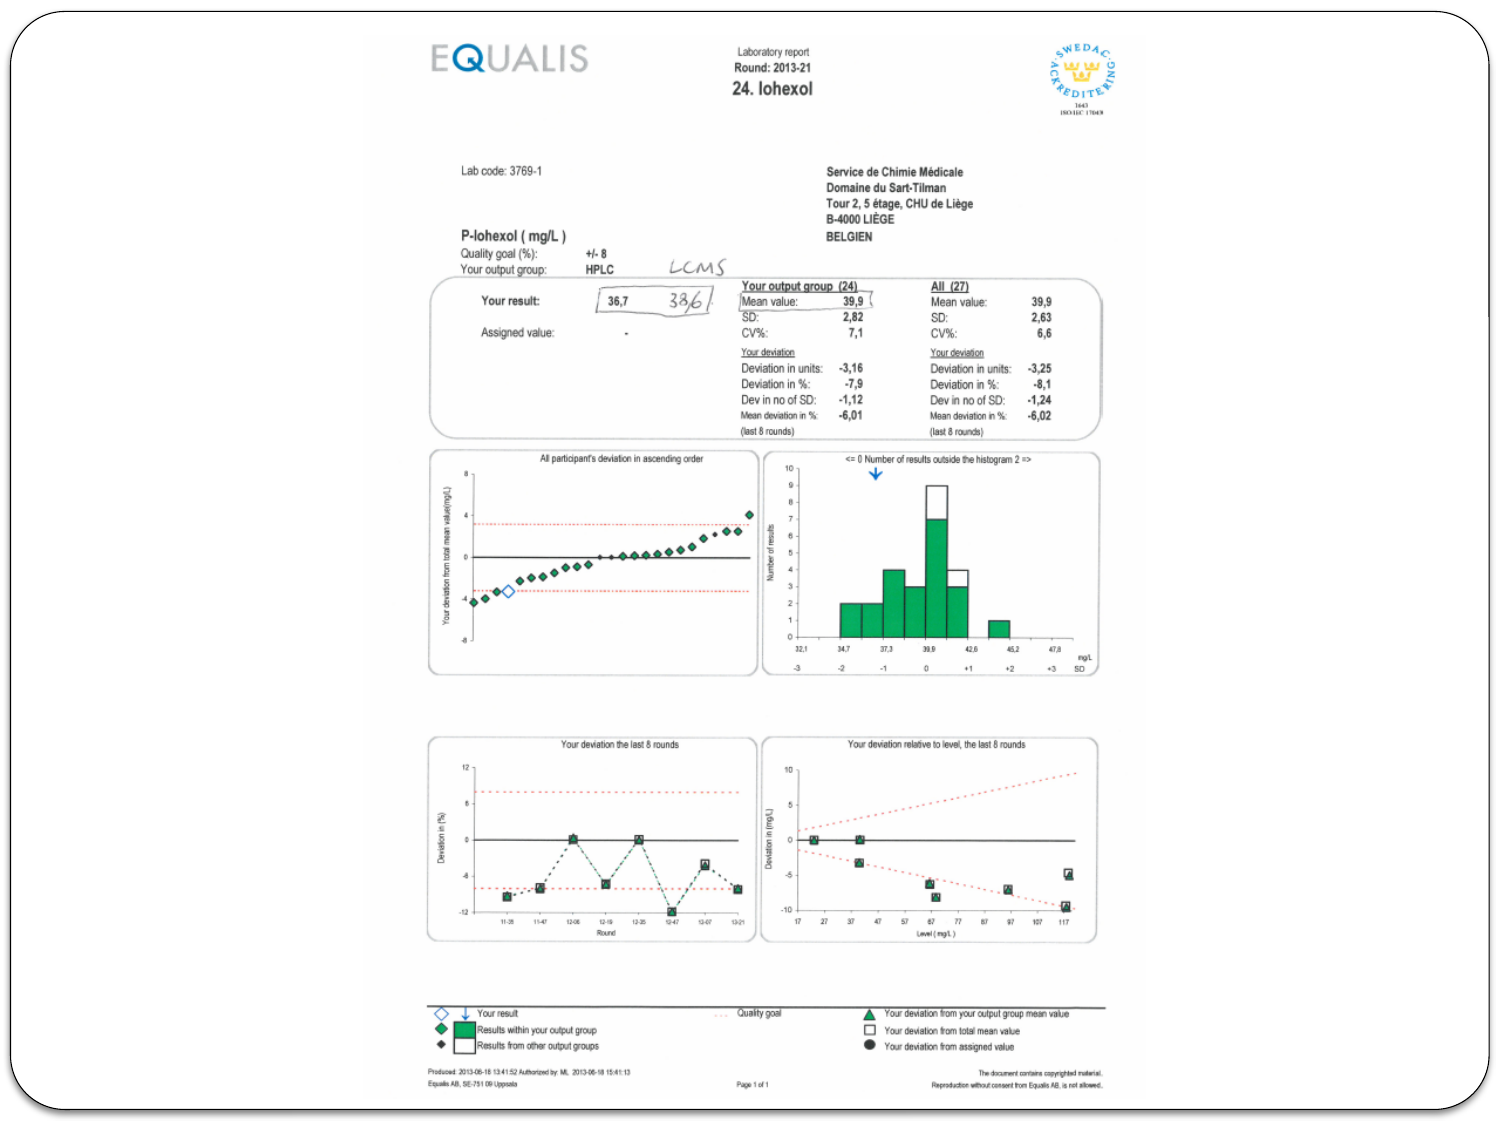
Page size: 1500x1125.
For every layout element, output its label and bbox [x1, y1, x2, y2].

picture [362, 34, 1146, 1099]
